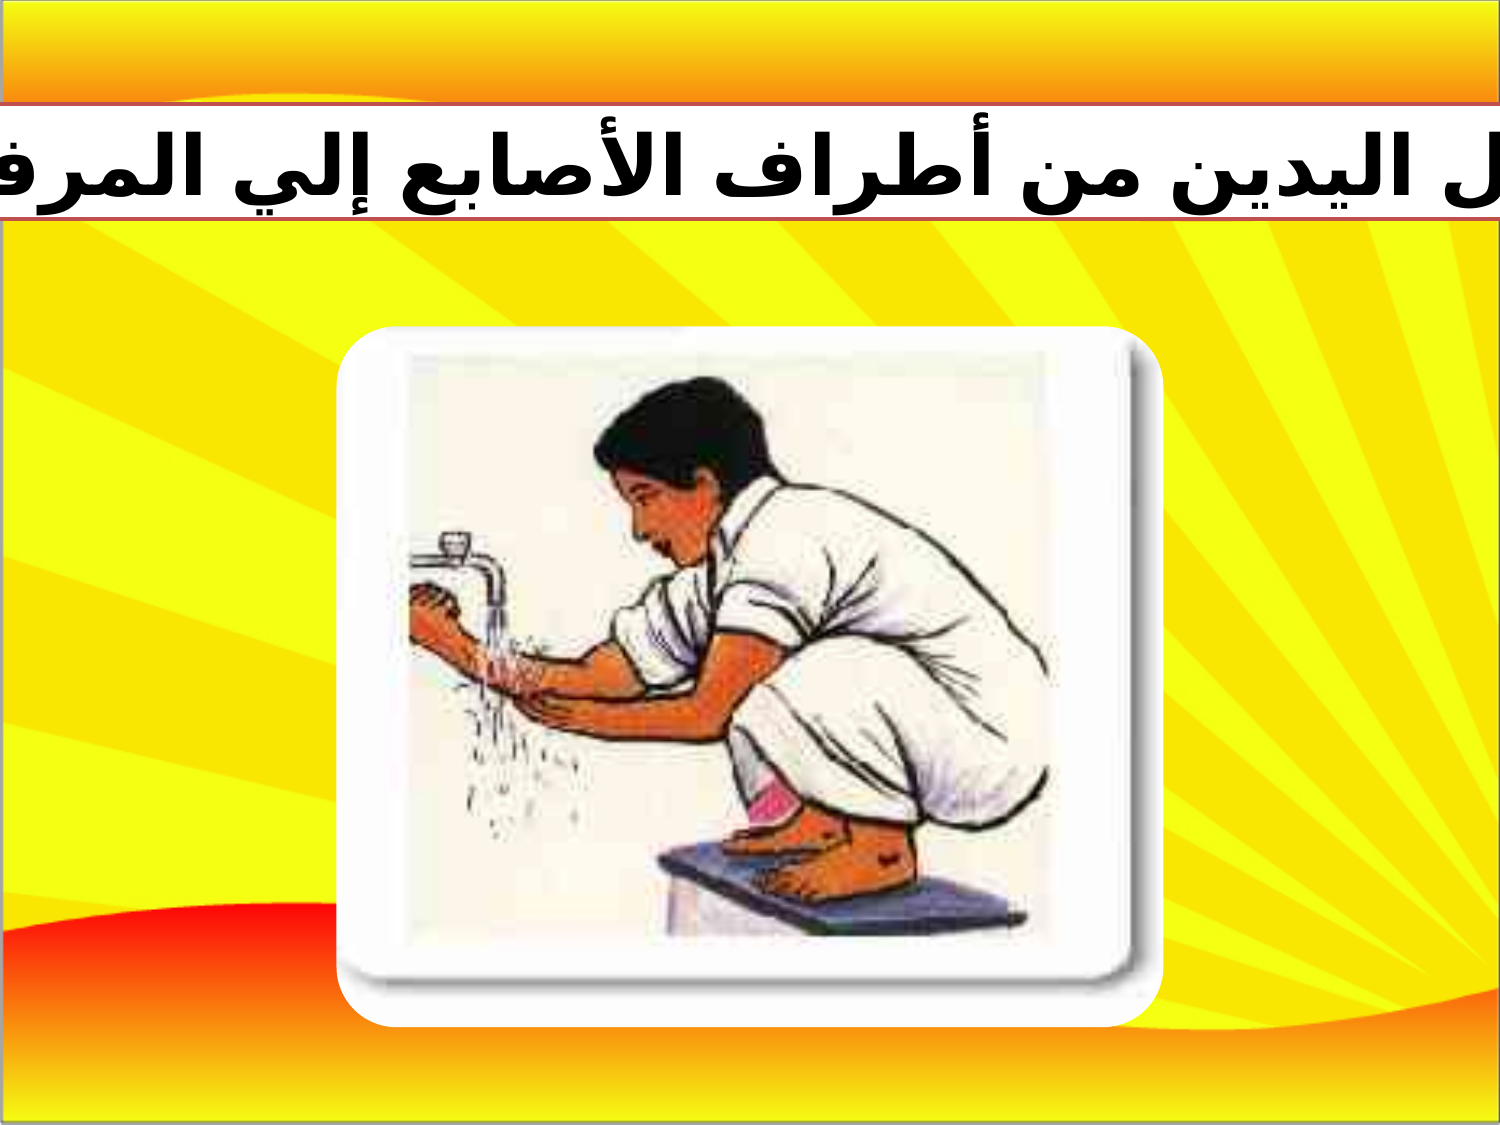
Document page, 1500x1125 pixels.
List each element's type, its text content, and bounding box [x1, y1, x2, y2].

text_box 2-غسل اليدين من أطراف الأصابع إلي المرفقين [0, 102, 1500, 221]
picture [0, 221, 1500, 1125]
picture [0, 0, 1500, 102]
